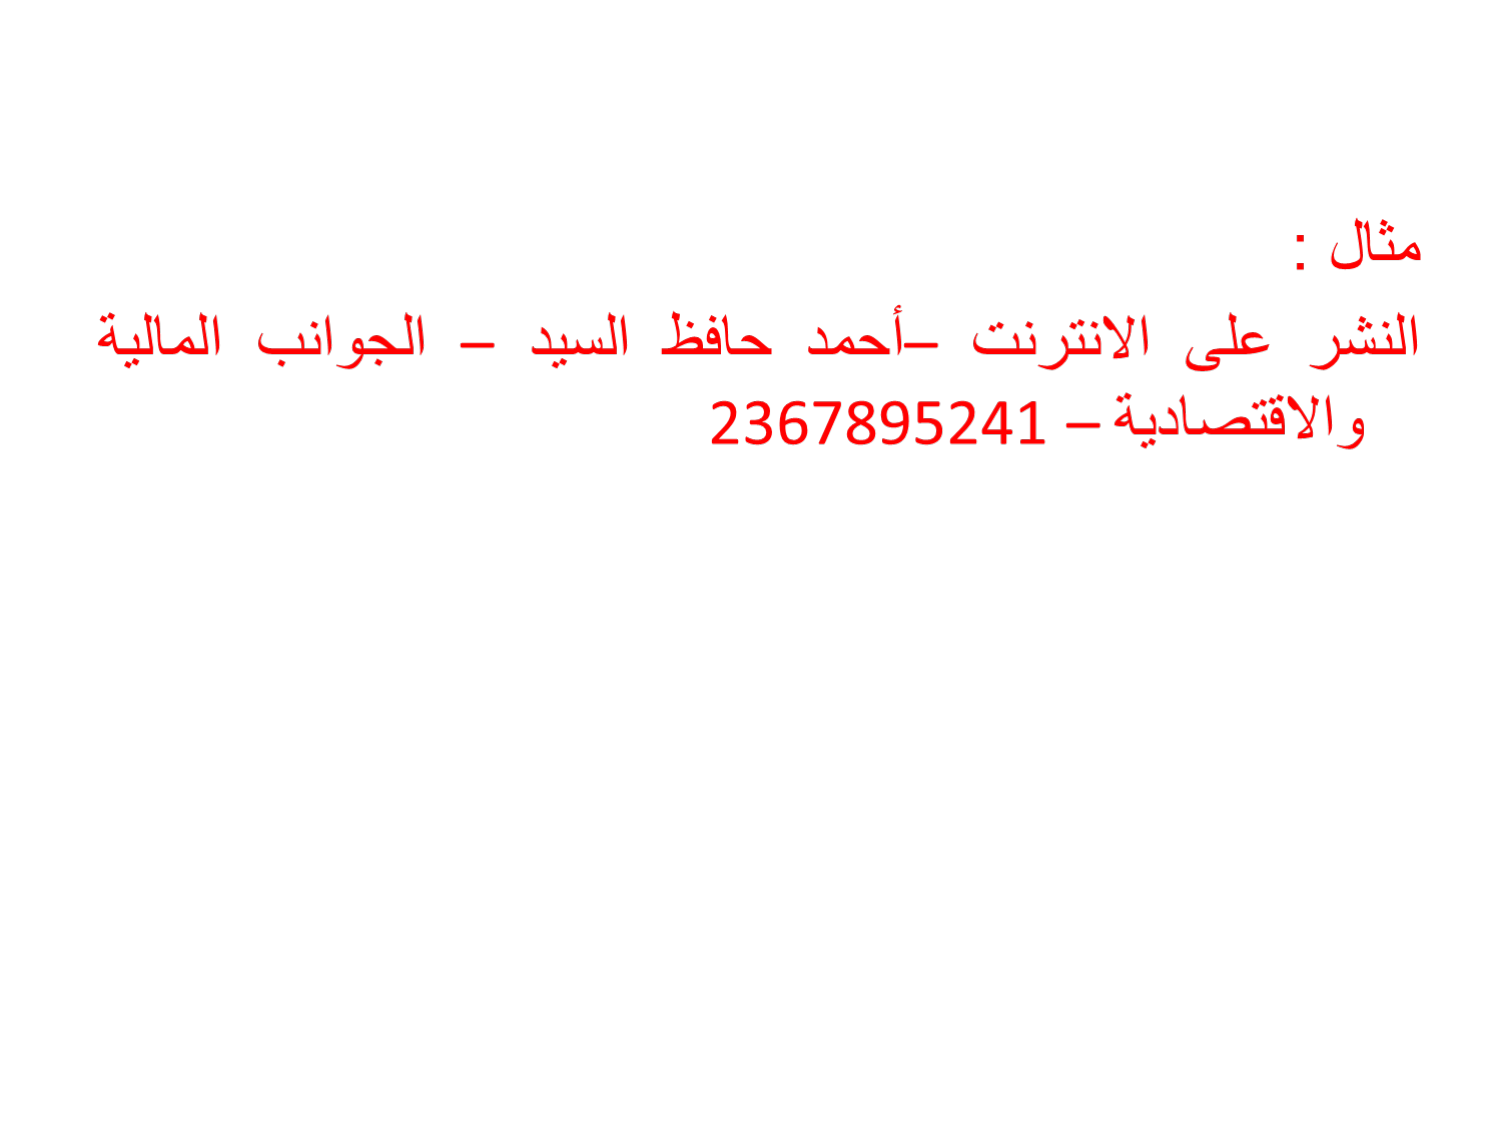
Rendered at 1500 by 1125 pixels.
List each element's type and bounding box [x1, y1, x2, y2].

picture [40, 184, 1460, 941]
